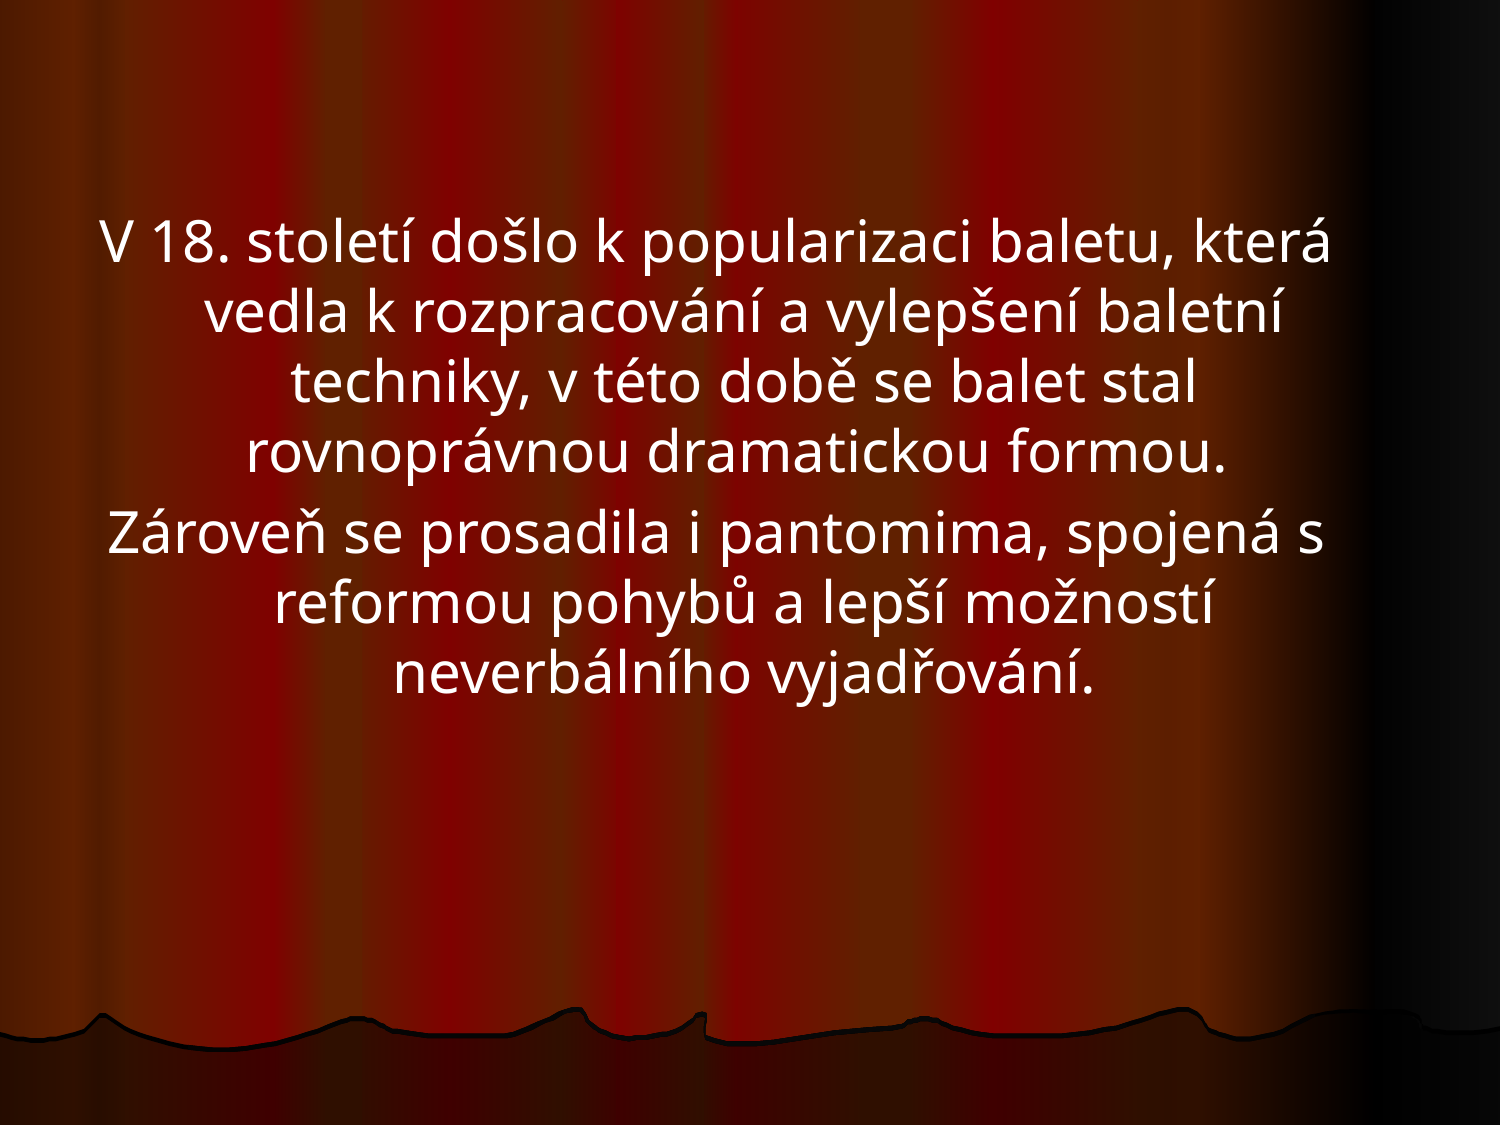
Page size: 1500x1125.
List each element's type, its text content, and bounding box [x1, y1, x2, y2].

list V 18. století došlo k popularizaci baletu, která vedla k rozpracování a vylepšení baletní techniky, v této době se balet stal rovnoprávnou dramatickou formou. Zároveň se prosadila i pantomima, spojená s reformou pohybů a lepší možností neverbálního vyjadřování. [41, 196, 1392, 811]
